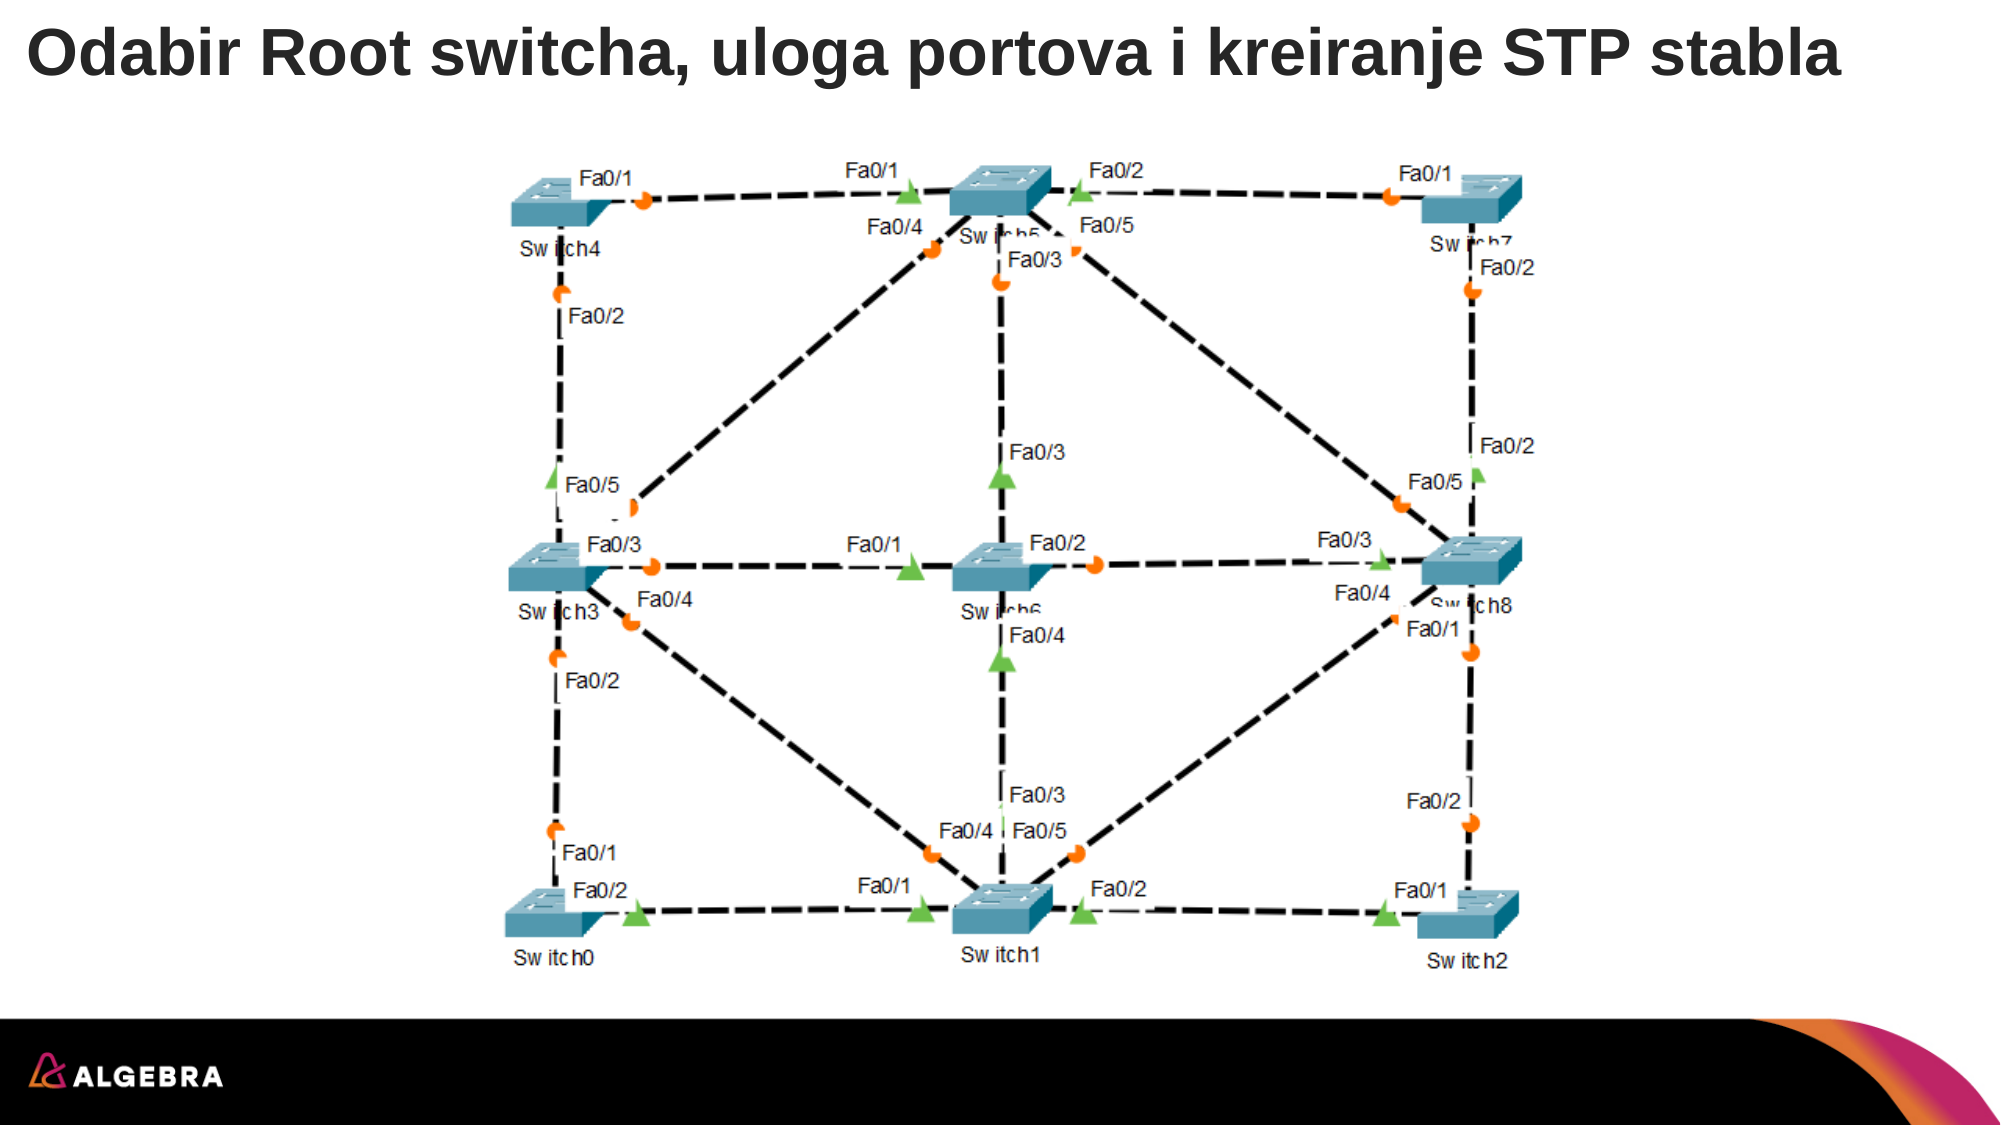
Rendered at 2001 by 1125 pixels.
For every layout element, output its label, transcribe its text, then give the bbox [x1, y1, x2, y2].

picture [0, 0, 2001, 1125]
title Odabir Root switcha, uloga portova i kreiranje STP stabla [11, 10, 1959, 187]
